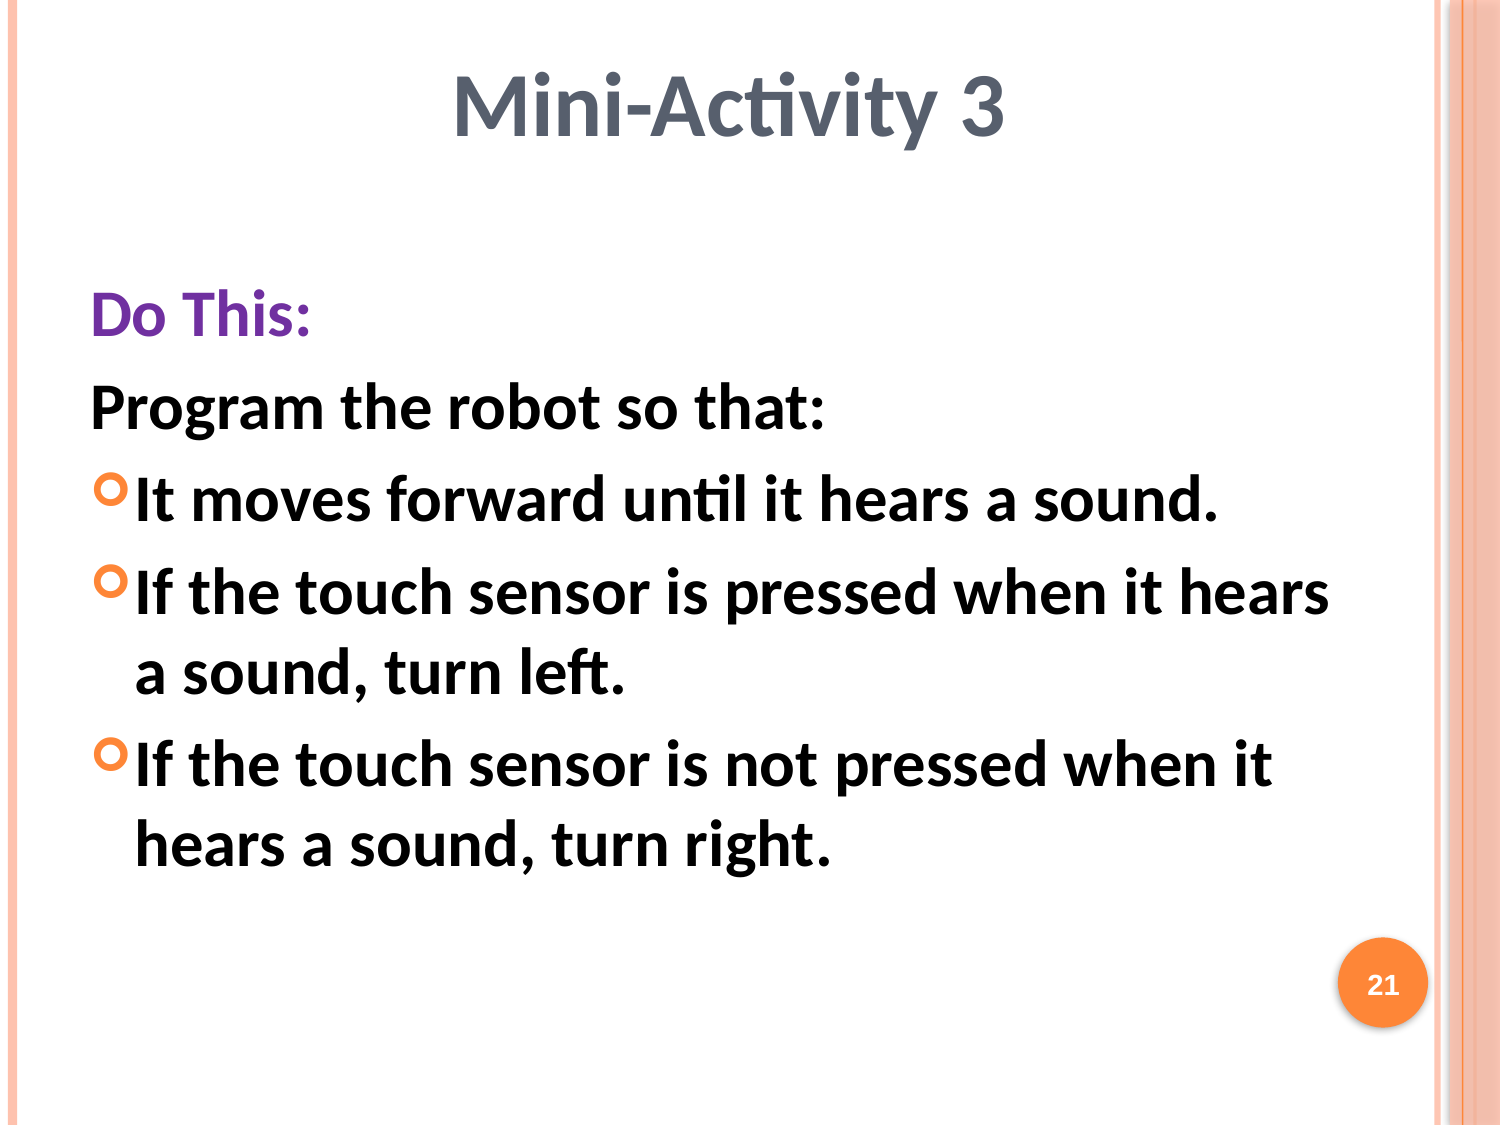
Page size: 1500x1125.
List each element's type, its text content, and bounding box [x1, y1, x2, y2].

text_box Mini-Activity 3 [24, 32, 1434, 163]
list Do This: Program the robot so that: It moves forward until it hears a sound. If the touch sensor is pressed when it hears a sound, turn left. If the touch sensor is not pressed when it hears a sound, turn right. [75, 262, 1388, 1062]
slide_number 21 [1333, 940, 1434, 1026]
